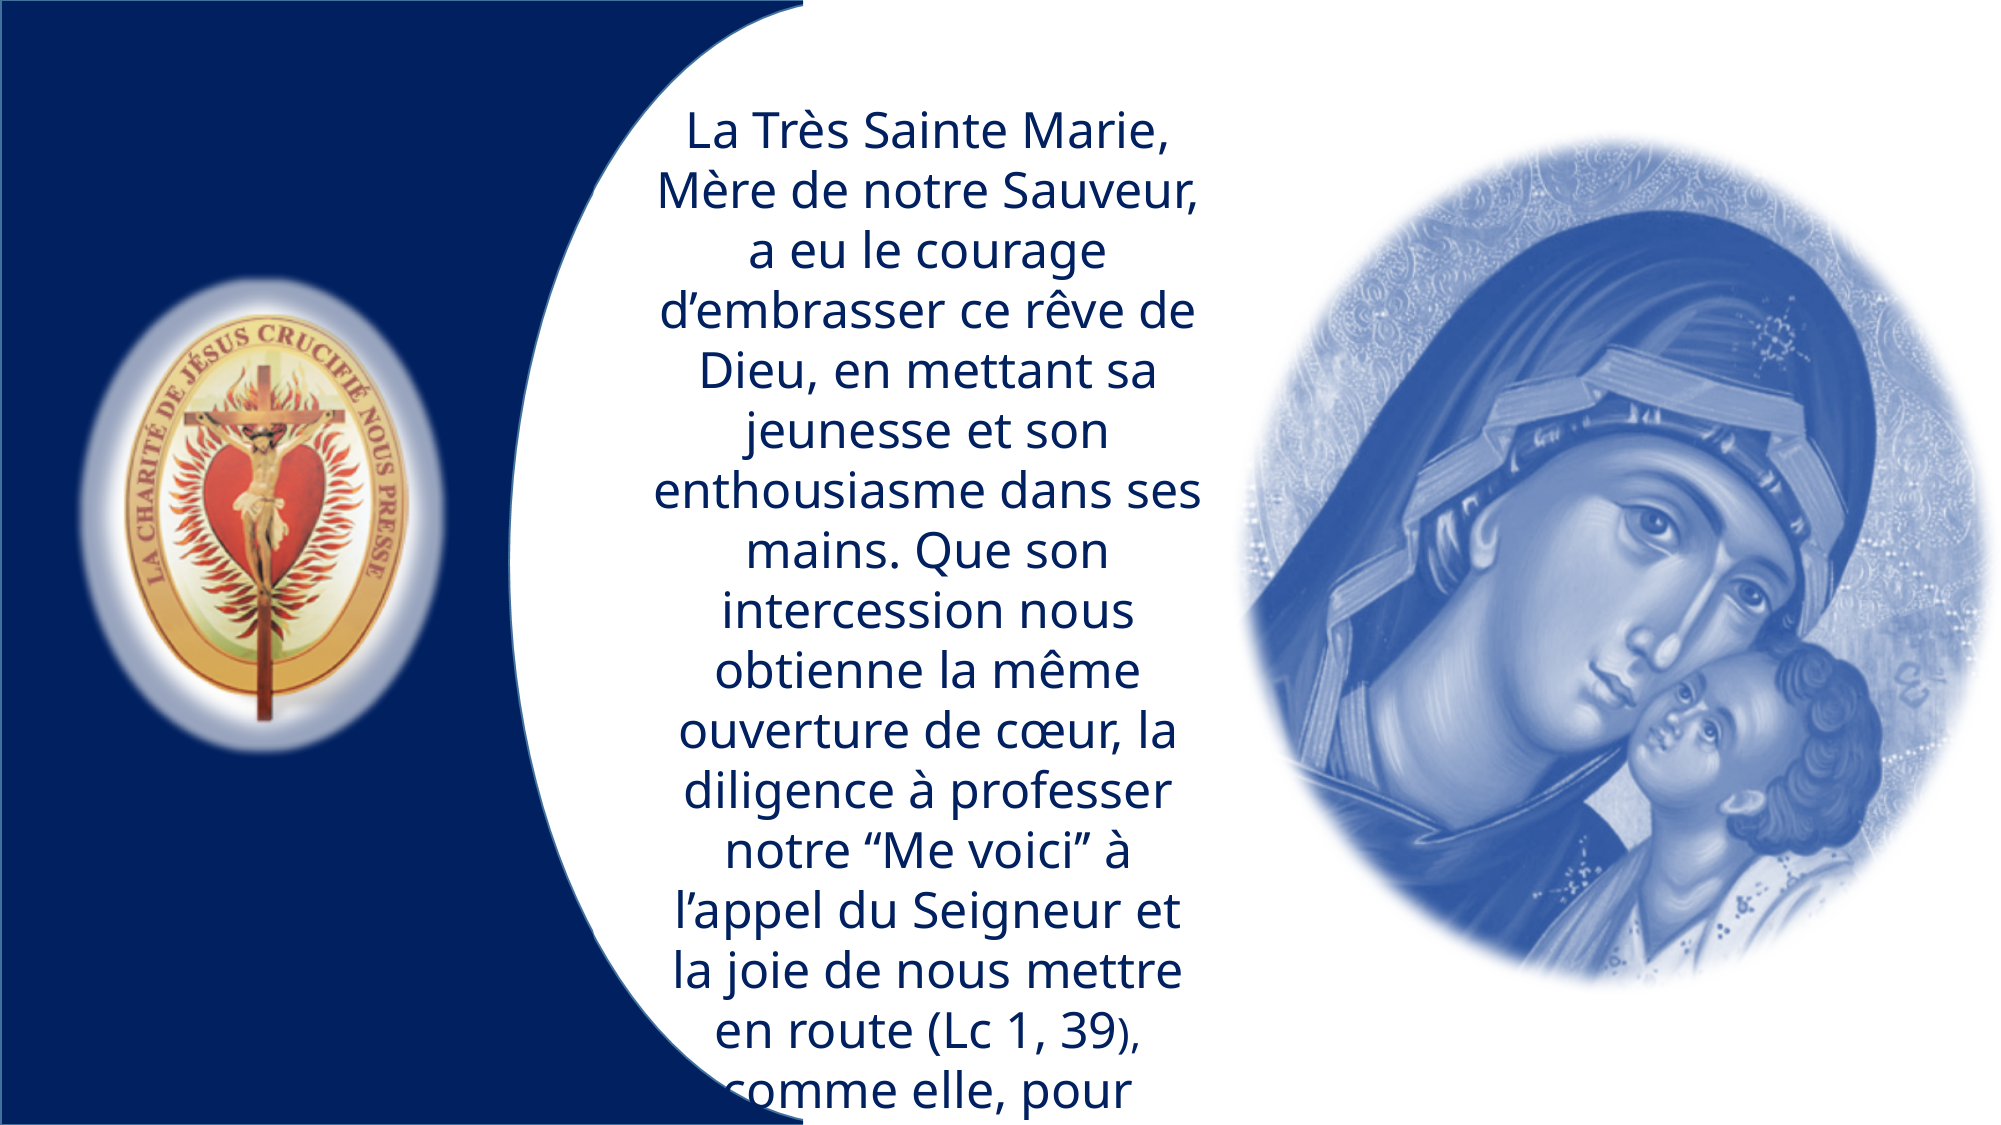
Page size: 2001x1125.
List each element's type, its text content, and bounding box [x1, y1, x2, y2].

text_box La Très Sainte Marie, Mère de notre Sauveur, a eu le courage d’embrasser ce rêve de Dieu, en mettant sa jeunesse et son enthousiasme dans ses mains. Que son intercession nous obtienne la même ouverture de cœur, la diligence à professer notre ‘‘Me voici’’ à l’appel du Seigneur et la joie de nous mettre en route (Lc 1, 39), comme elle, pour l’annoncer au monde entier. [804, 91, 1221, 1125]
picture [0, 0, 804, 1125]
picture [1230, 128, 2000, 997]
